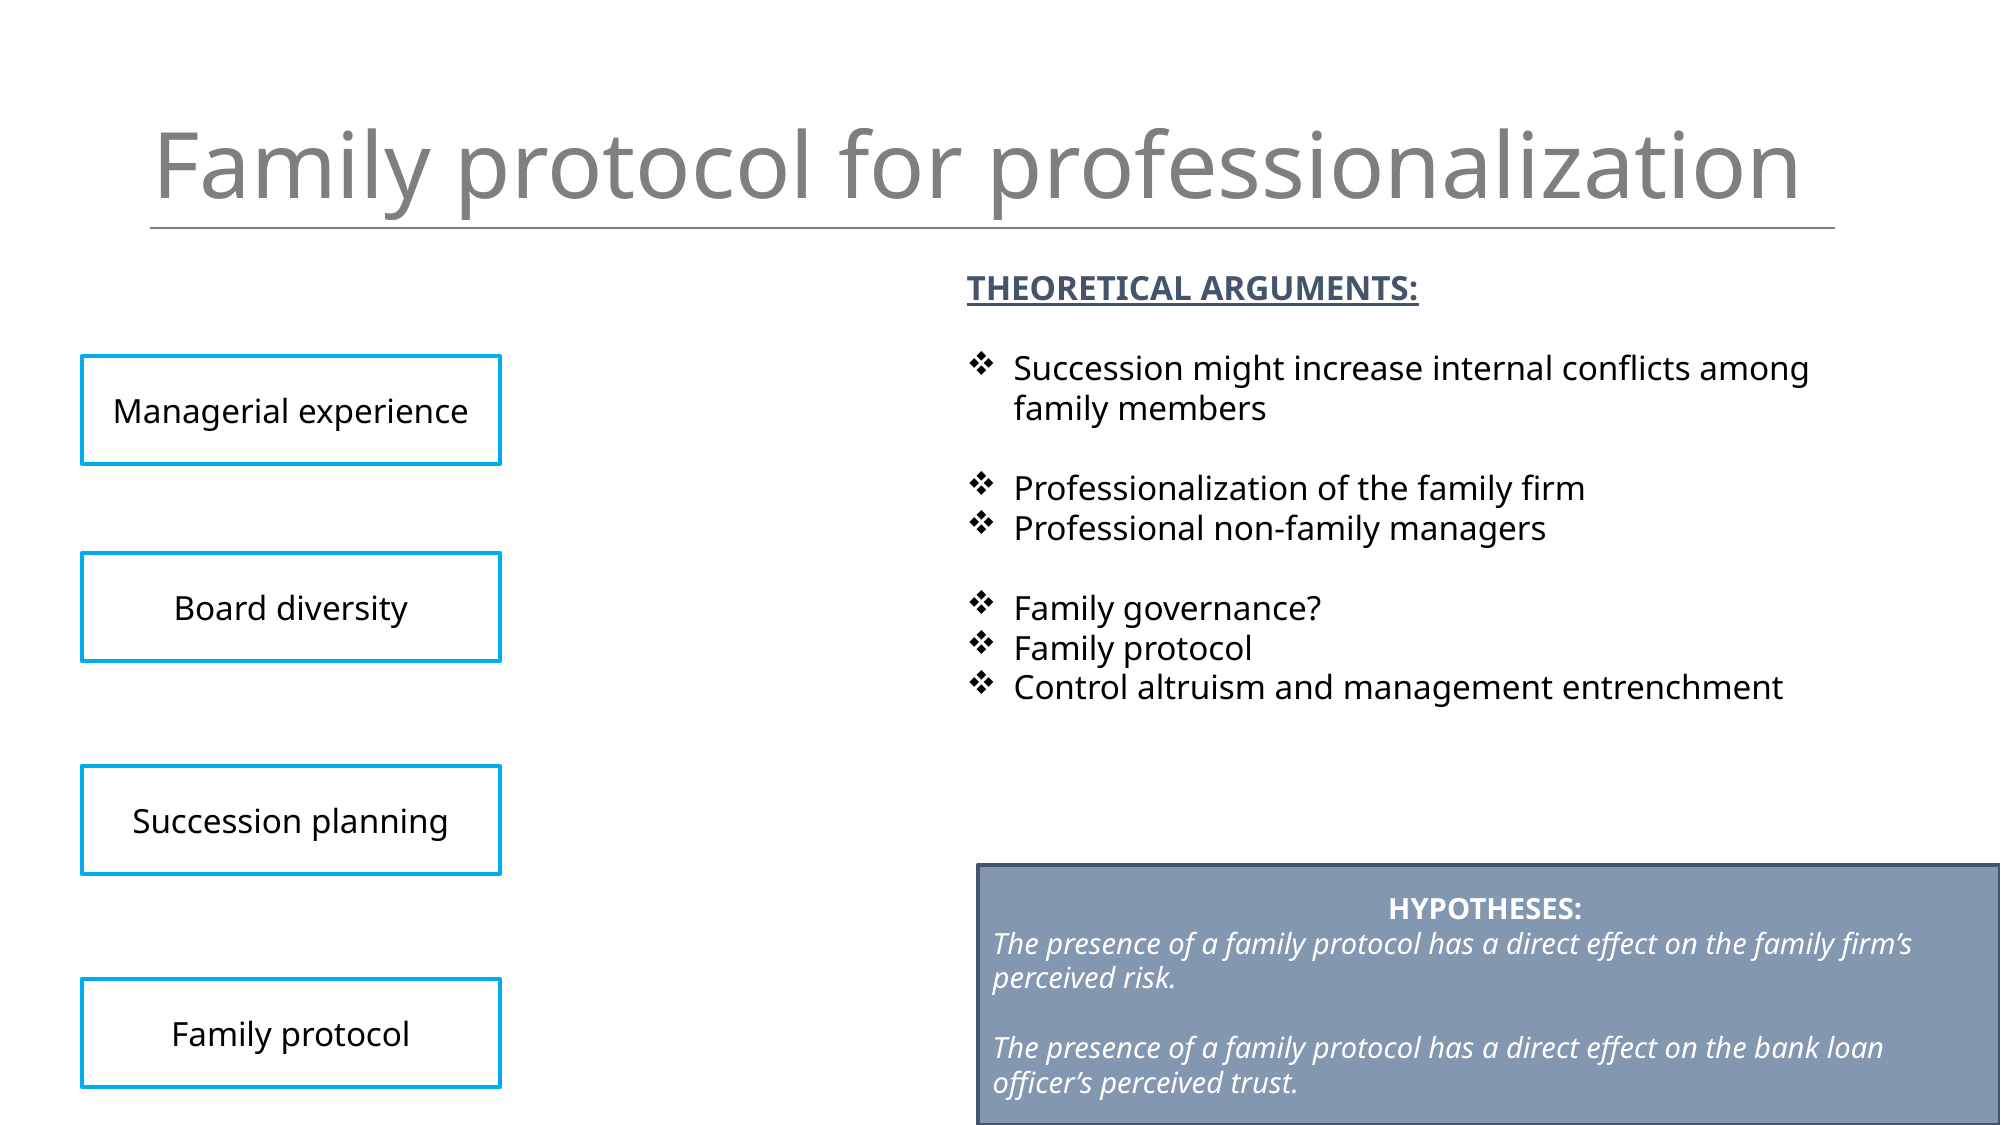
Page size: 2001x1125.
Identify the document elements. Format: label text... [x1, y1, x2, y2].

text_box Succession planning [80, 764, 502, 876]
text_box THEORETICAL ARGUMENTS: Succession might increase internal conflicts among family members Professionalization of the family firm Professional non-family managers Family governance? Family protocol Control altruism and management entrenchment [951, 260, 1918, 754]
text_box HYPOTHESES: The presence of a family protocol has a direct effect on the family firm’s perceived risk. The presence of a family protocol has a direct effect on the bank loan officer’s perceived trust. [976, 863, 2000, 1125]
text_box Board diversity [80, 551, 502, 663]
text_box Managerial experience [80, 354, 502, 466]
text_box Family protocol [80, 977, 502, 1089]
title Family protocol for professionalization [137, 59, 1863, 278]
